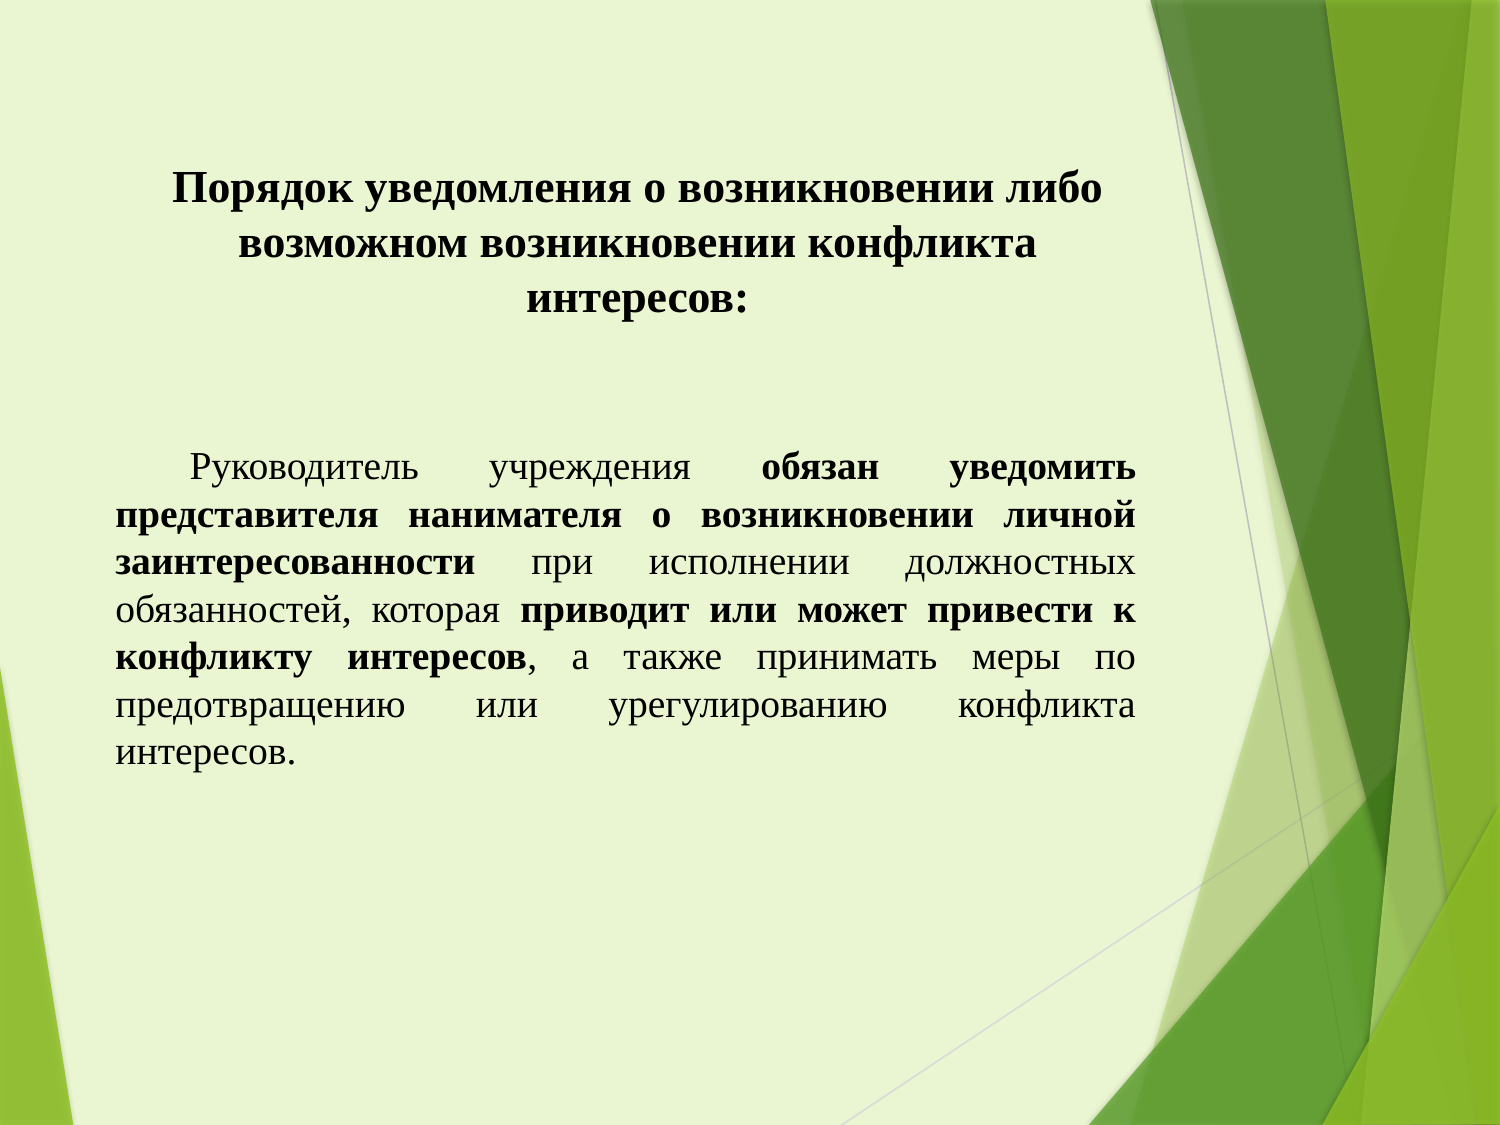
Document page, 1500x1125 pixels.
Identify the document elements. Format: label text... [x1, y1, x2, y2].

title Порядок уведомления о возникновении либо возможном возникновении конфликта интересов: [112, 149, 1164, 386]
list Руководитель учреждения обязан уведомить представителя нанимателя о возникновении личной заинтересованности при исполнении должностных обязанностей, которая приводит или может привести к конфликту интересов, а также принимать меры по предотвращению или урегулированию конфликта интересов. [100, 432, 1152, 811]
